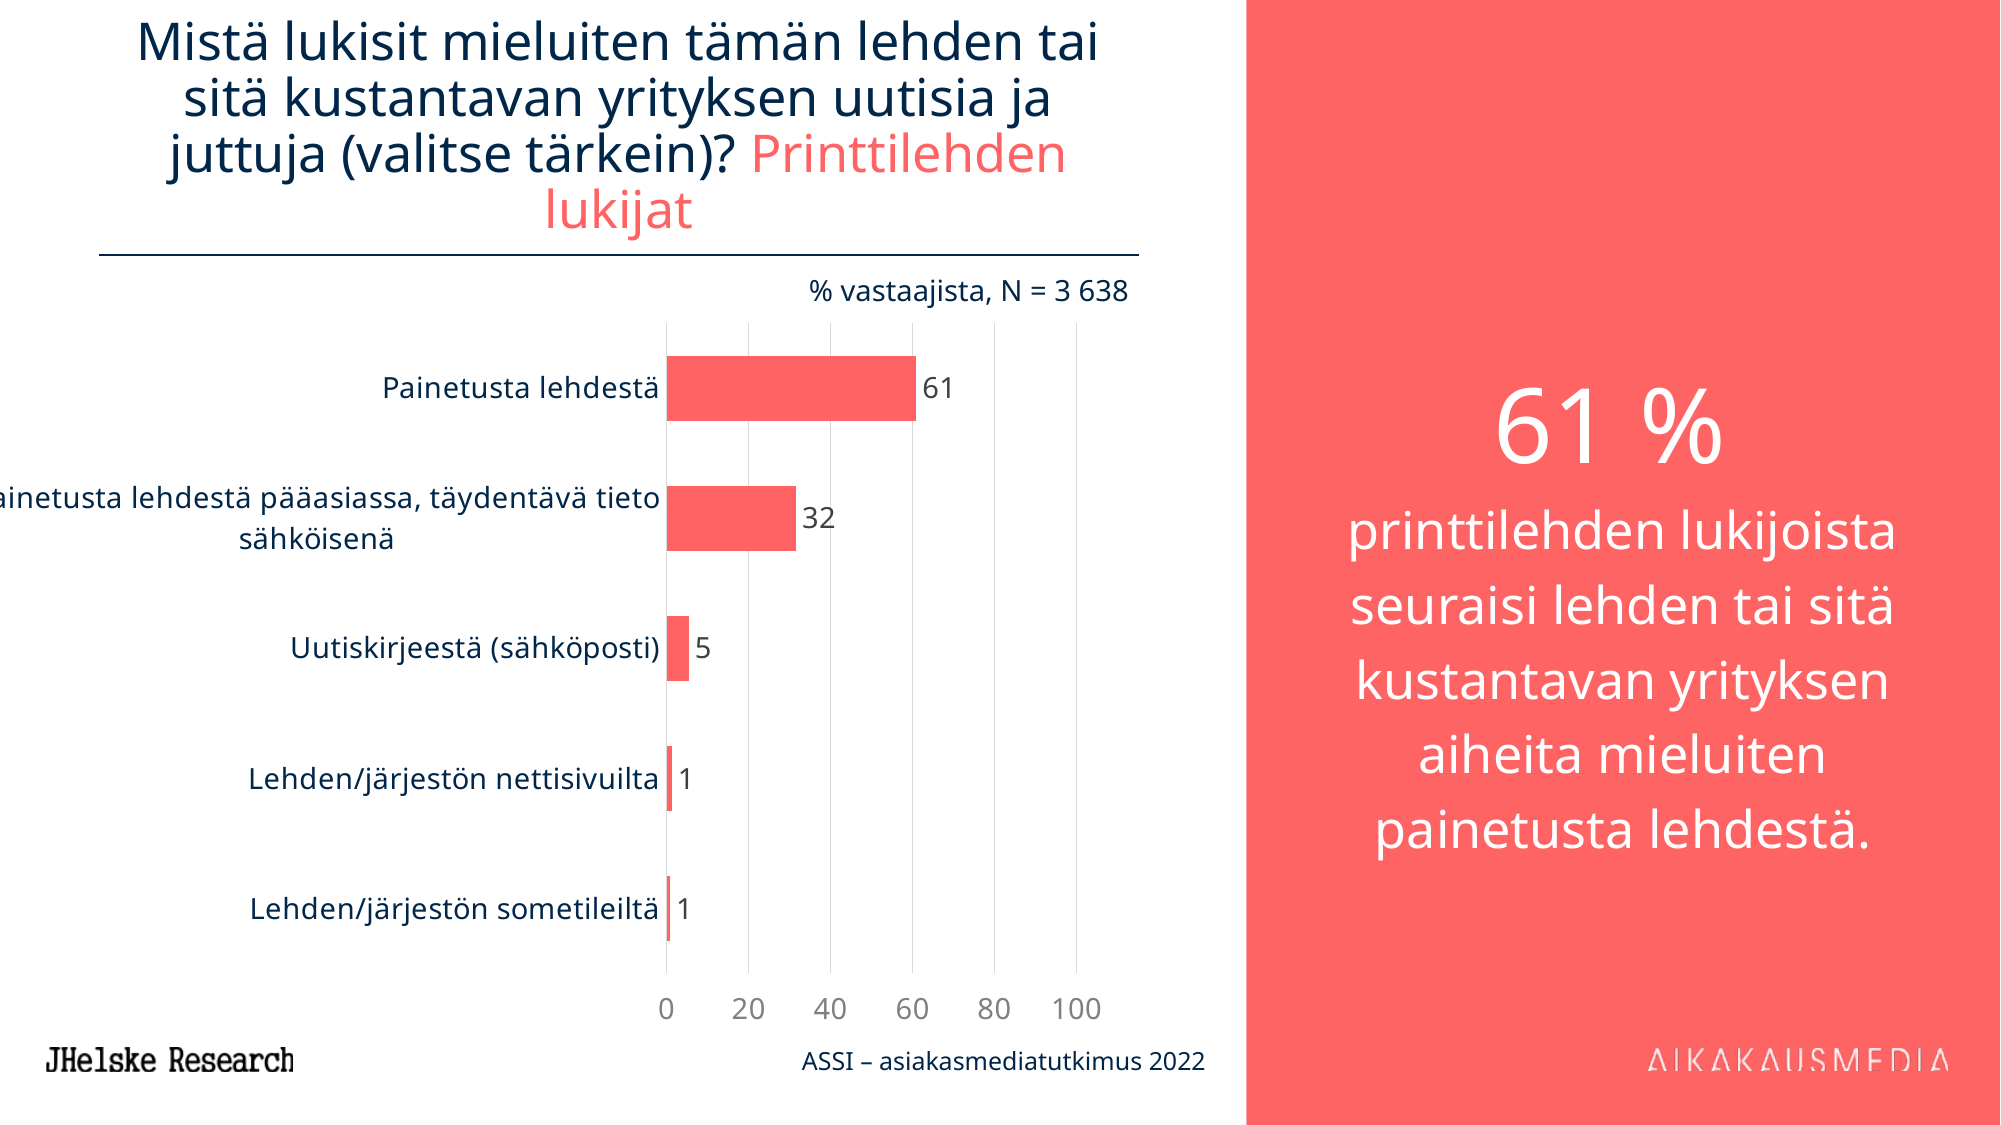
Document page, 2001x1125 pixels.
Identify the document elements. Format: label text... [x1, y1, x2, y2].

chart [0, 316, 1139, 1044]
list 61 % printtilehden lukijoista seuraisi lehden tai sitä kustantavan yrityksen aiheita mieluiten painetusta lehdestä. [1323, 255, 1924, 940]
title Mistä lukisit mieluiten tämän lehden tai sitä kustantavan yrityksen uutisia ja juttuja (valitse tärkein)? Printtilehden lukijat [98, 0, 1140, 255]
text_box % vastaajista, N = 3 638 [516, 264, 1144, 315]
